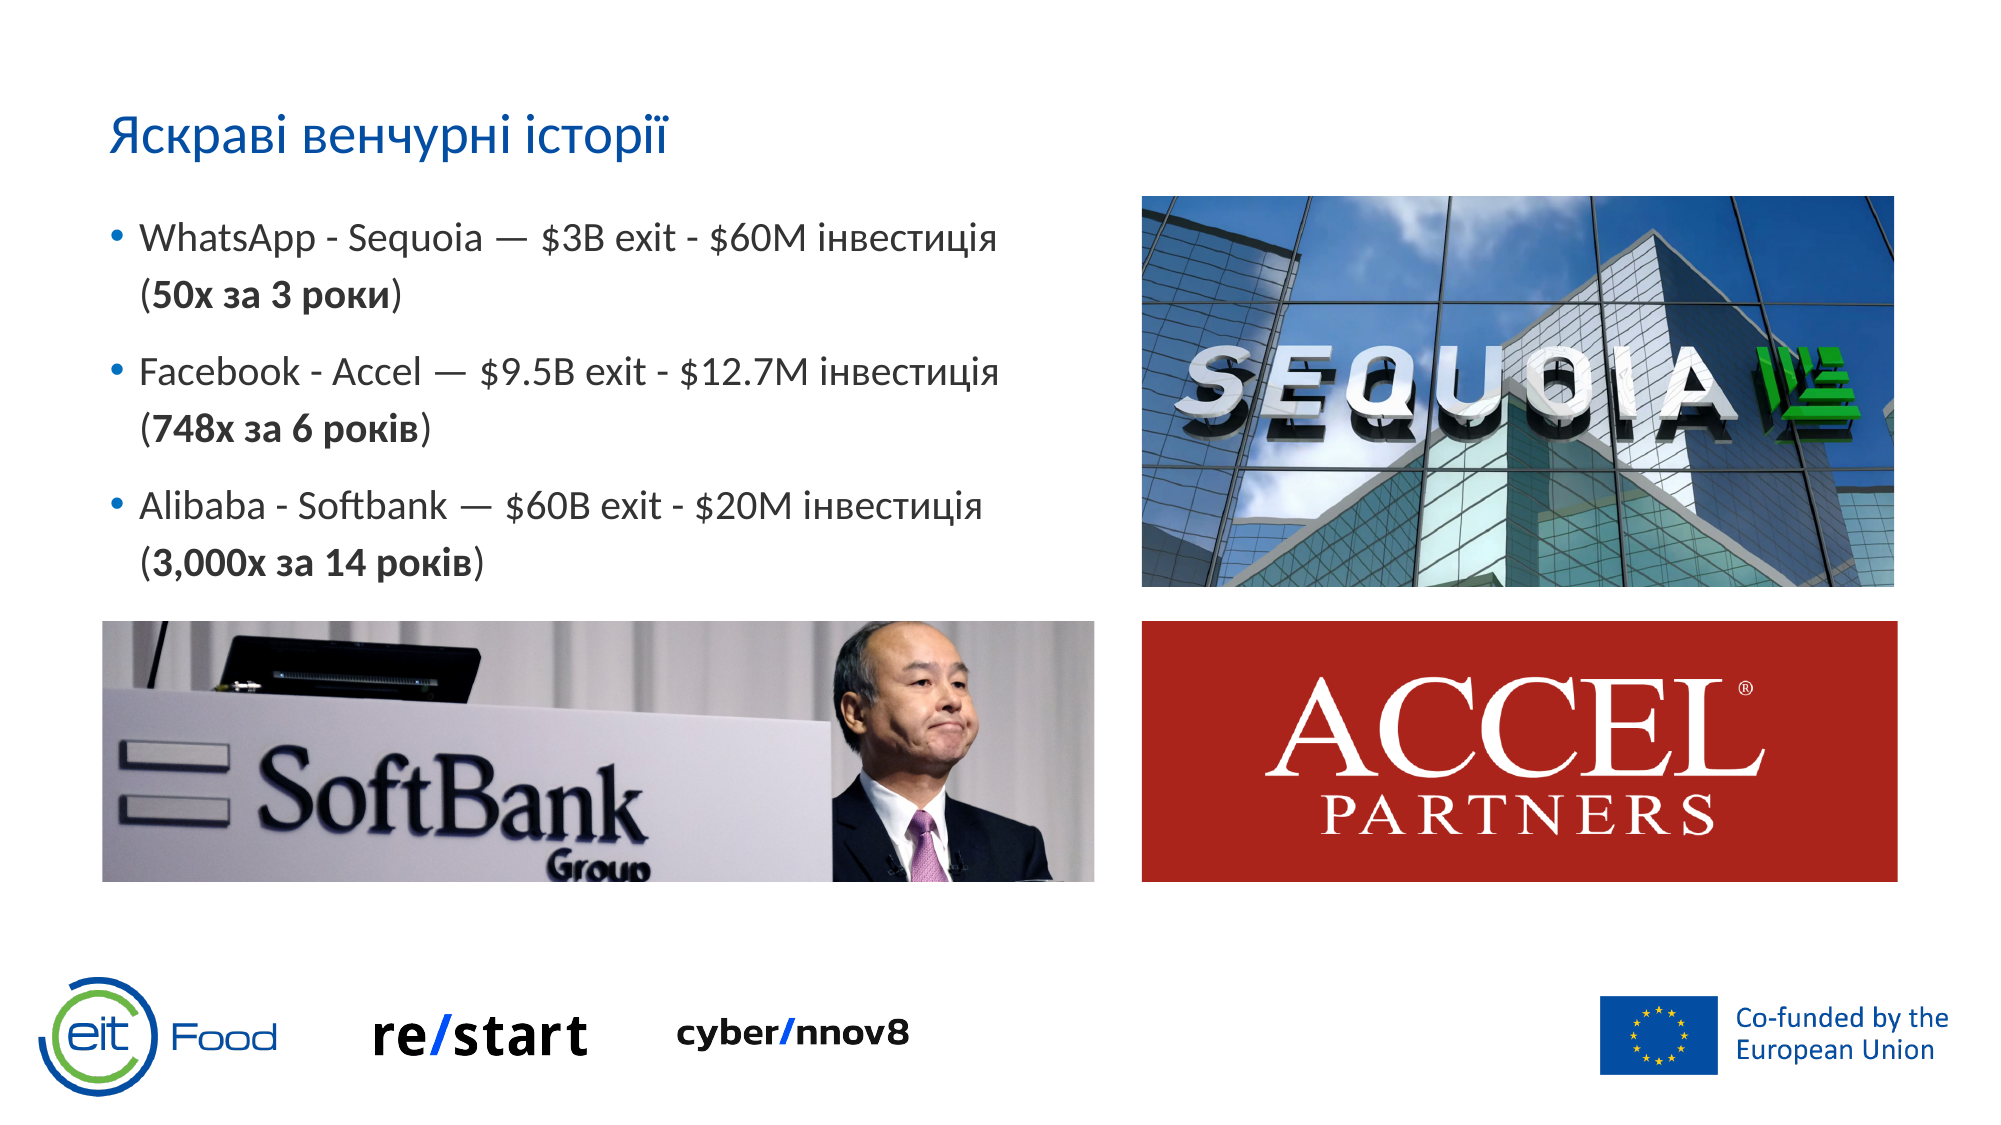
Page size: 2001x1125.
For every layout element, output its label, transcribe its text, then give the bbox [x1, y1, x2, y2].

picture [645, 1007, 941, 1063]
picture [375, 1014, 588, 1056]
list WhatsApp - Sequoia — $3B exit - $60M інвестиція (50х за 3 роки) Facebook - Accel — $9.5B exit - $12.7M інвестиція (748х за 6 років) Alibaba - Softbank — $60B exit - $20M інвестиція (3,000х за 14 років) [101, 195, 1096, 587]
picture [1141, 196, 1895, 587]
picture [1600, 996, 1948, 1075]
picture [101, 621, 1095, 882]
list Яскраві венчурні історії [101, 88, 1096, 161]
picture [1141, 621, 1898, 882]
picture [23, 964, 302, 1107]
